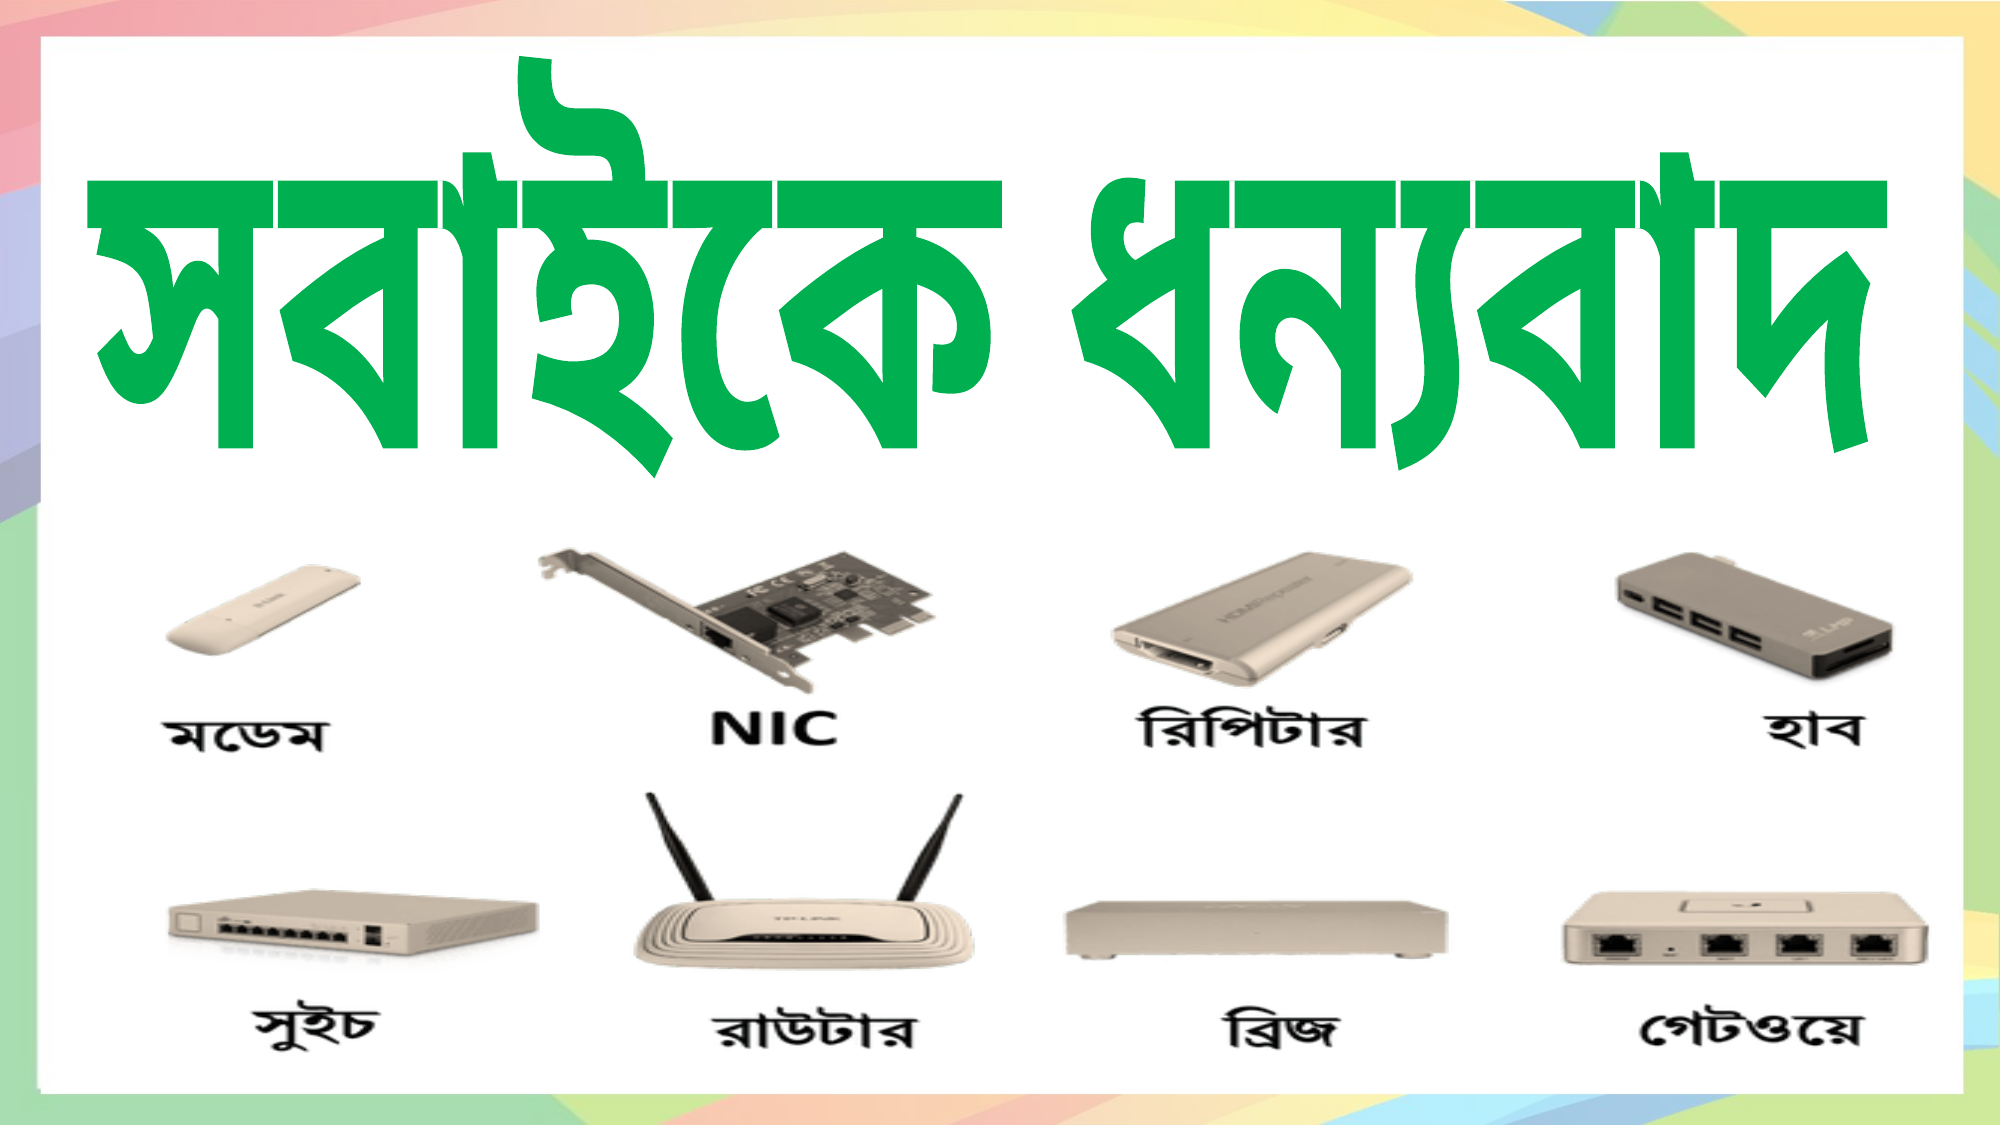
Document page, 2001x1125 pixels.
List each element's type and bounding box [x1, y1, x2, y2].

picture [36, 478, 1944, 1098]
